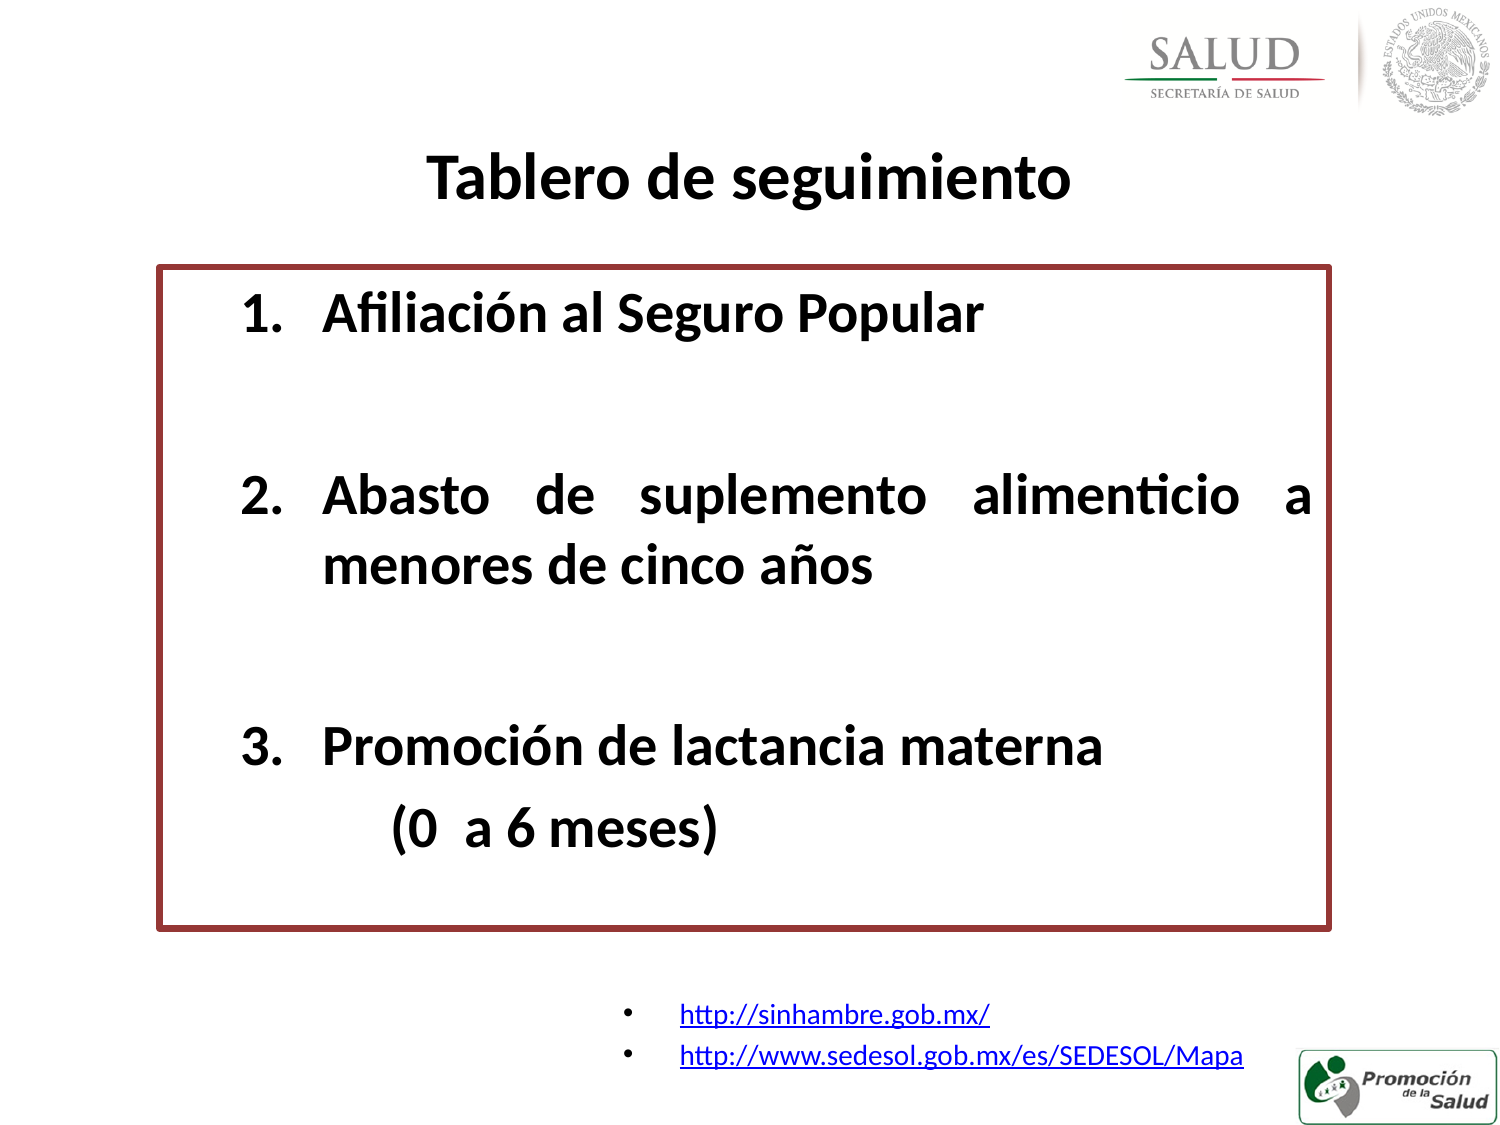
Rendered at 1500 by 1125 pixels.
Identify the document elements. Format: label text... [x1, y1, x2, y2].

list Afiliación al Seguro Popular Abasto de suplemento alimenticio a menores de cinco años Promoción de lactancia materna (0 a 6 meses) [159, 267, 1329, 929]
text_box Tablero de seguimiento [74, 125, 1425, 237]
text_box http://sinhambre.gob.mx/ http://www.sedesol.gob.mx/es/SEDESOL/Mapa [608, 987, 1272, 1087]
picture [1295, 1044, 1500, 1125]
picture [1122, 7, 1495, 120]
